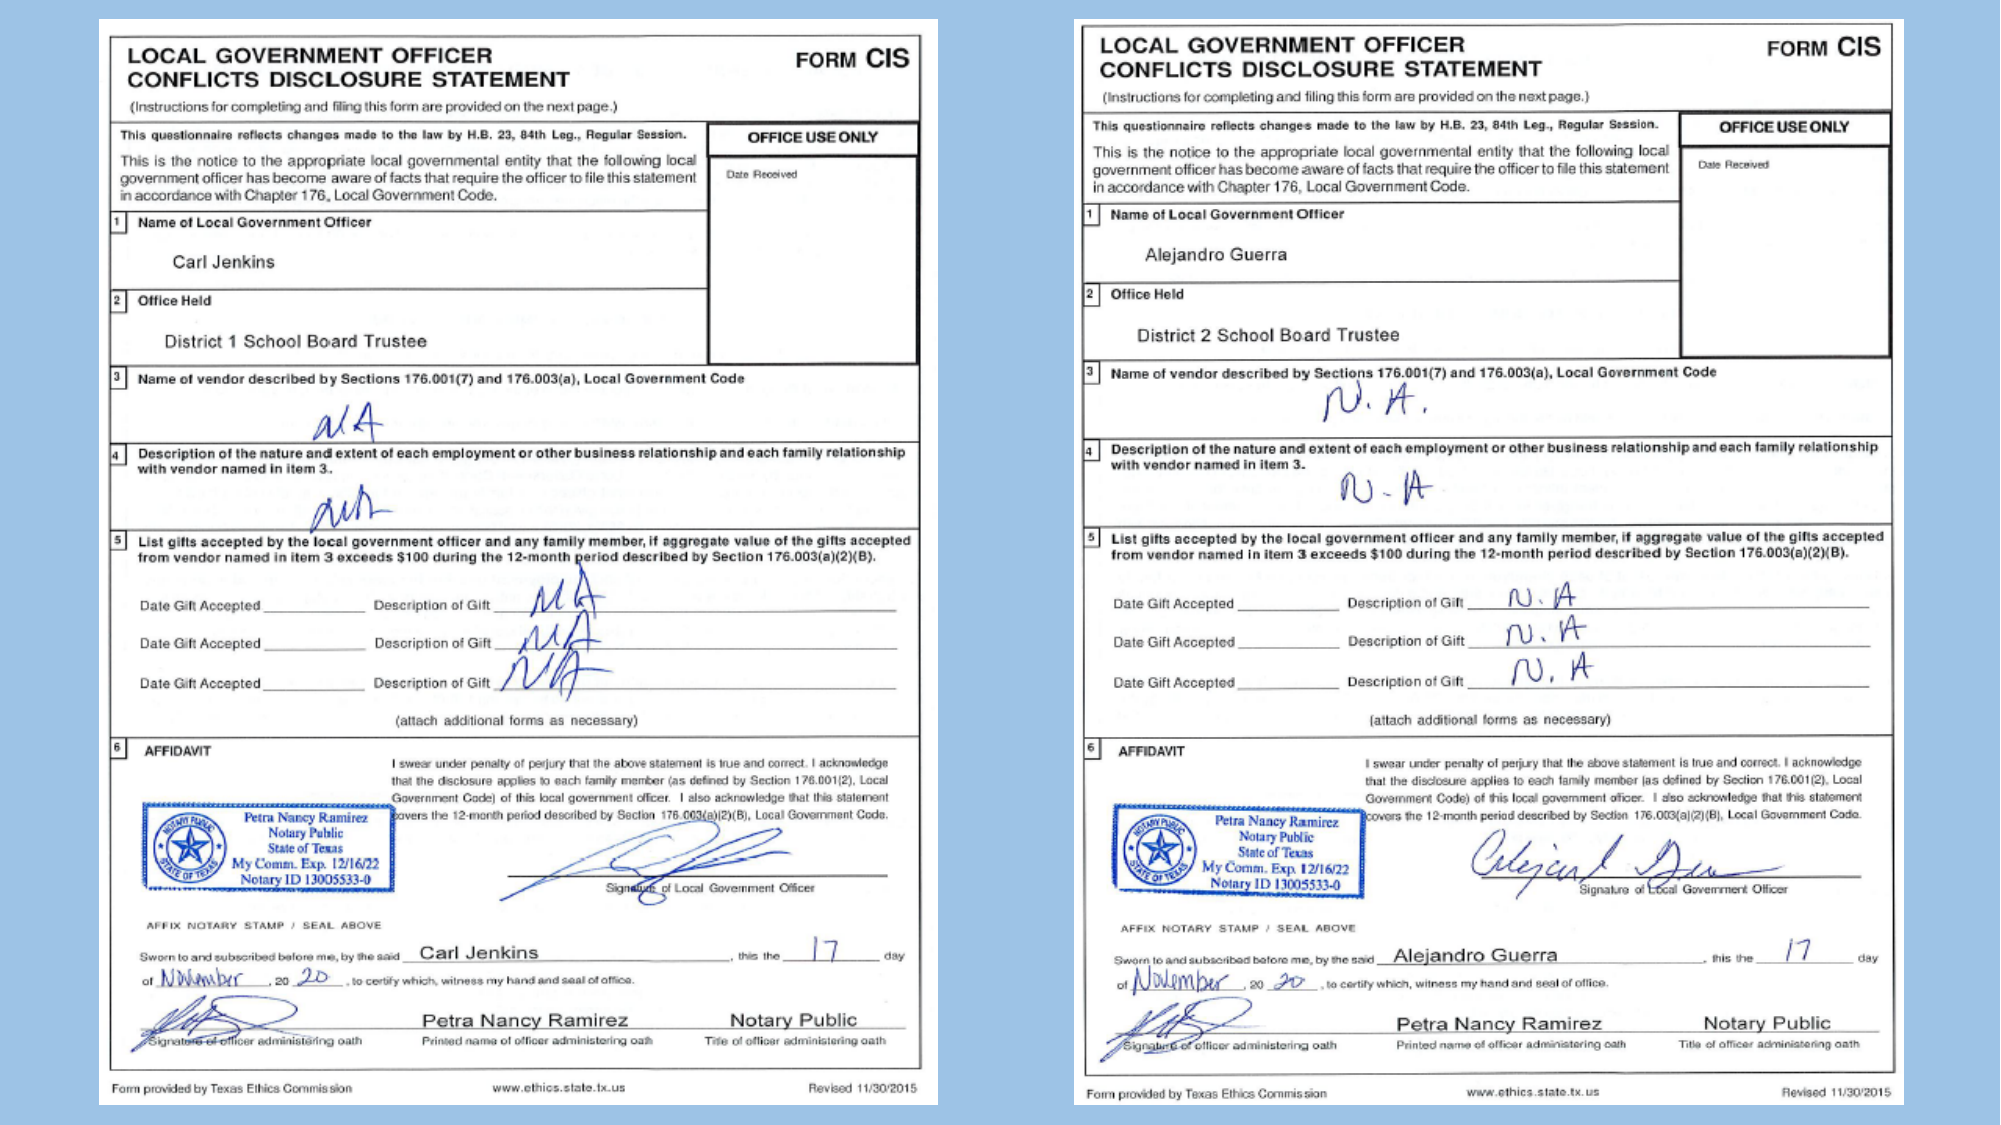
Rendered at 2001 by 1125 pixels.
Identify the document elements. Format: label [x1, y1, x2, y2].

picture [99, 19, 938, 1105]
picture [1074, 19, 1904, 1105]
